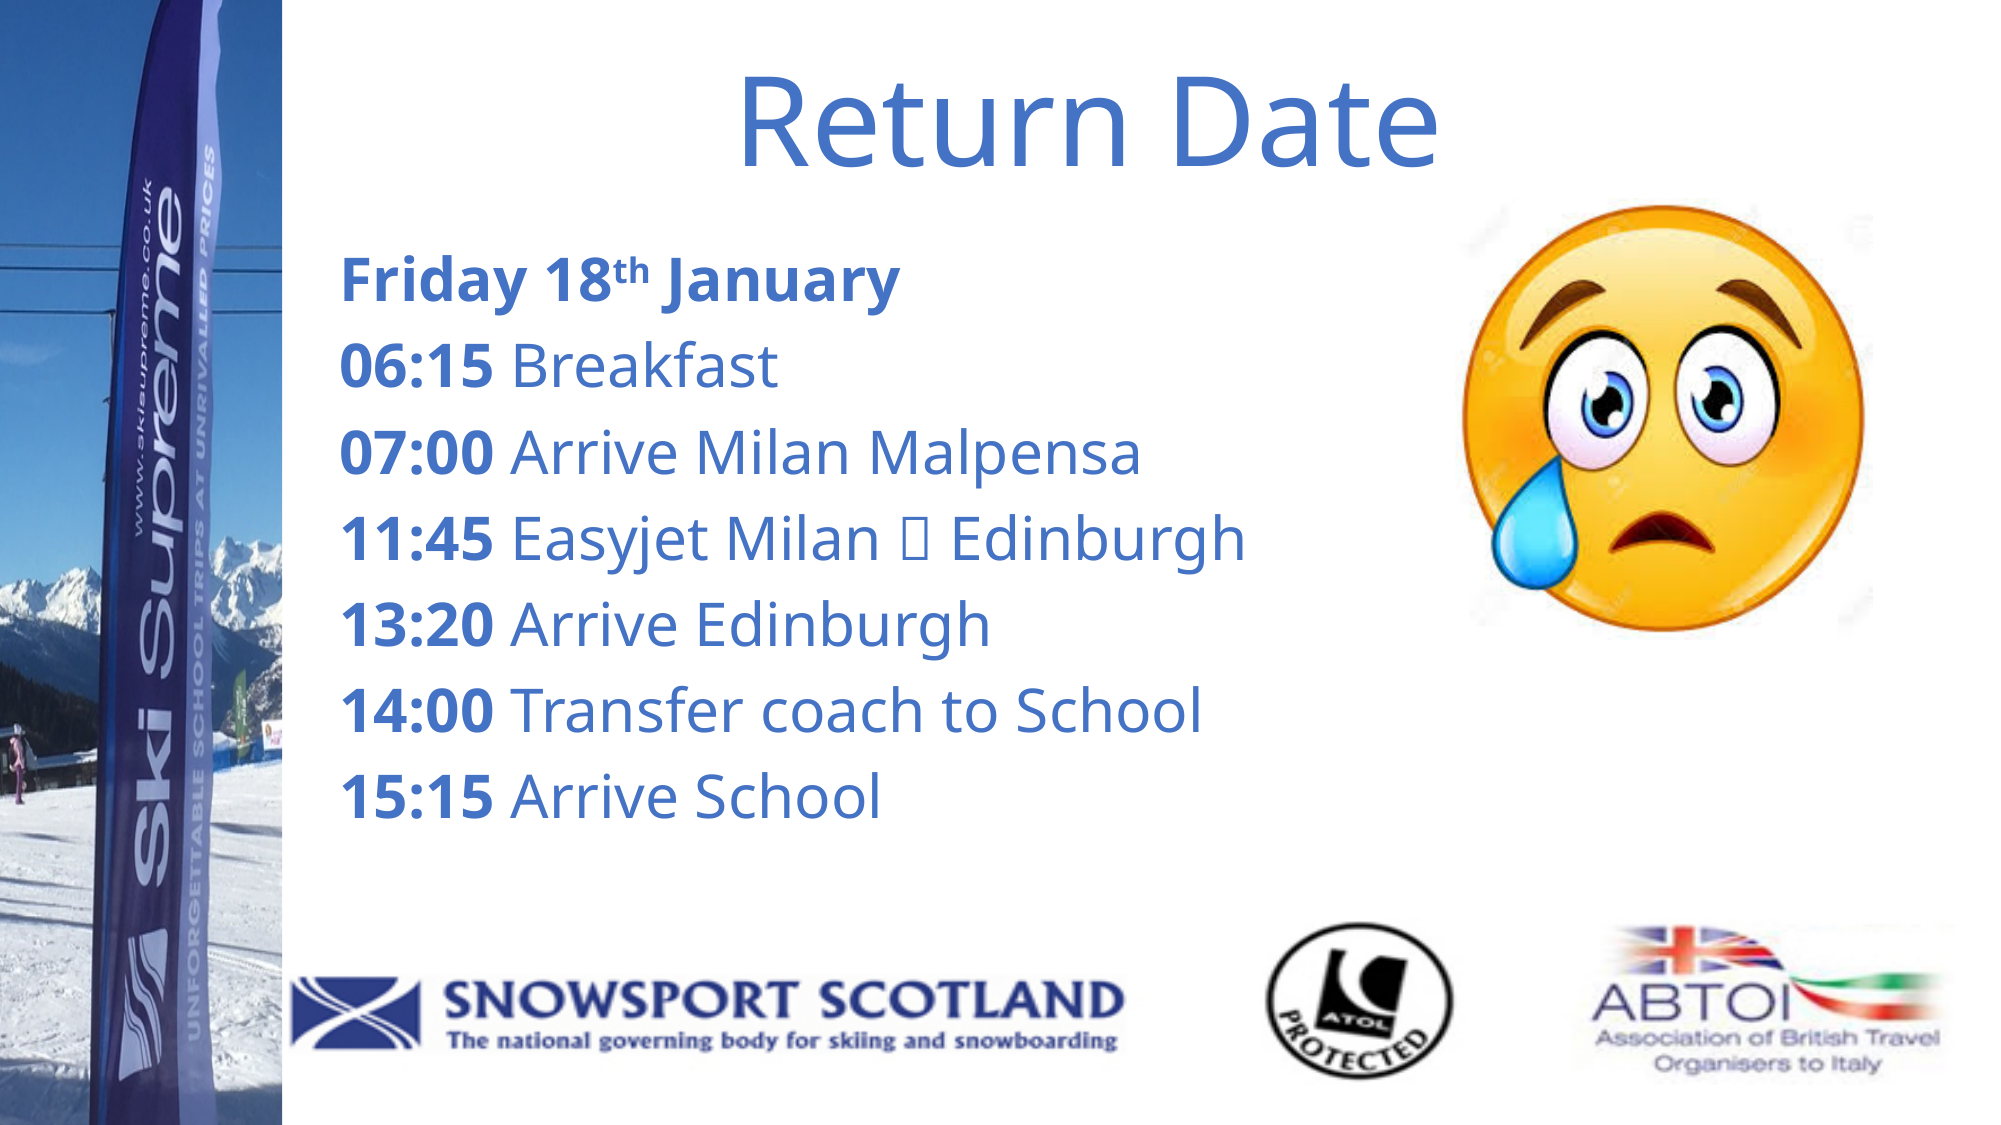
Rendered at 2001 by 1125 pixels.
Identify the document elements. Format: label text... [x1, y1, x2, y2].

text_box Friday 18th January 06:15 Breakfast 07:00 Arrive Milan Malpensa 11:45 Easyjet Milan  Edinburgh 13:20 Arrive Edinburgh 14:00 Transfer coach to School 15:15 Arrive School [324, 242, 1382, 918]
picture [0, 0, 1955, 1125]
title Return Date [338, 18, 1839, 201]
picture [1455, 198, 1873, 640]
